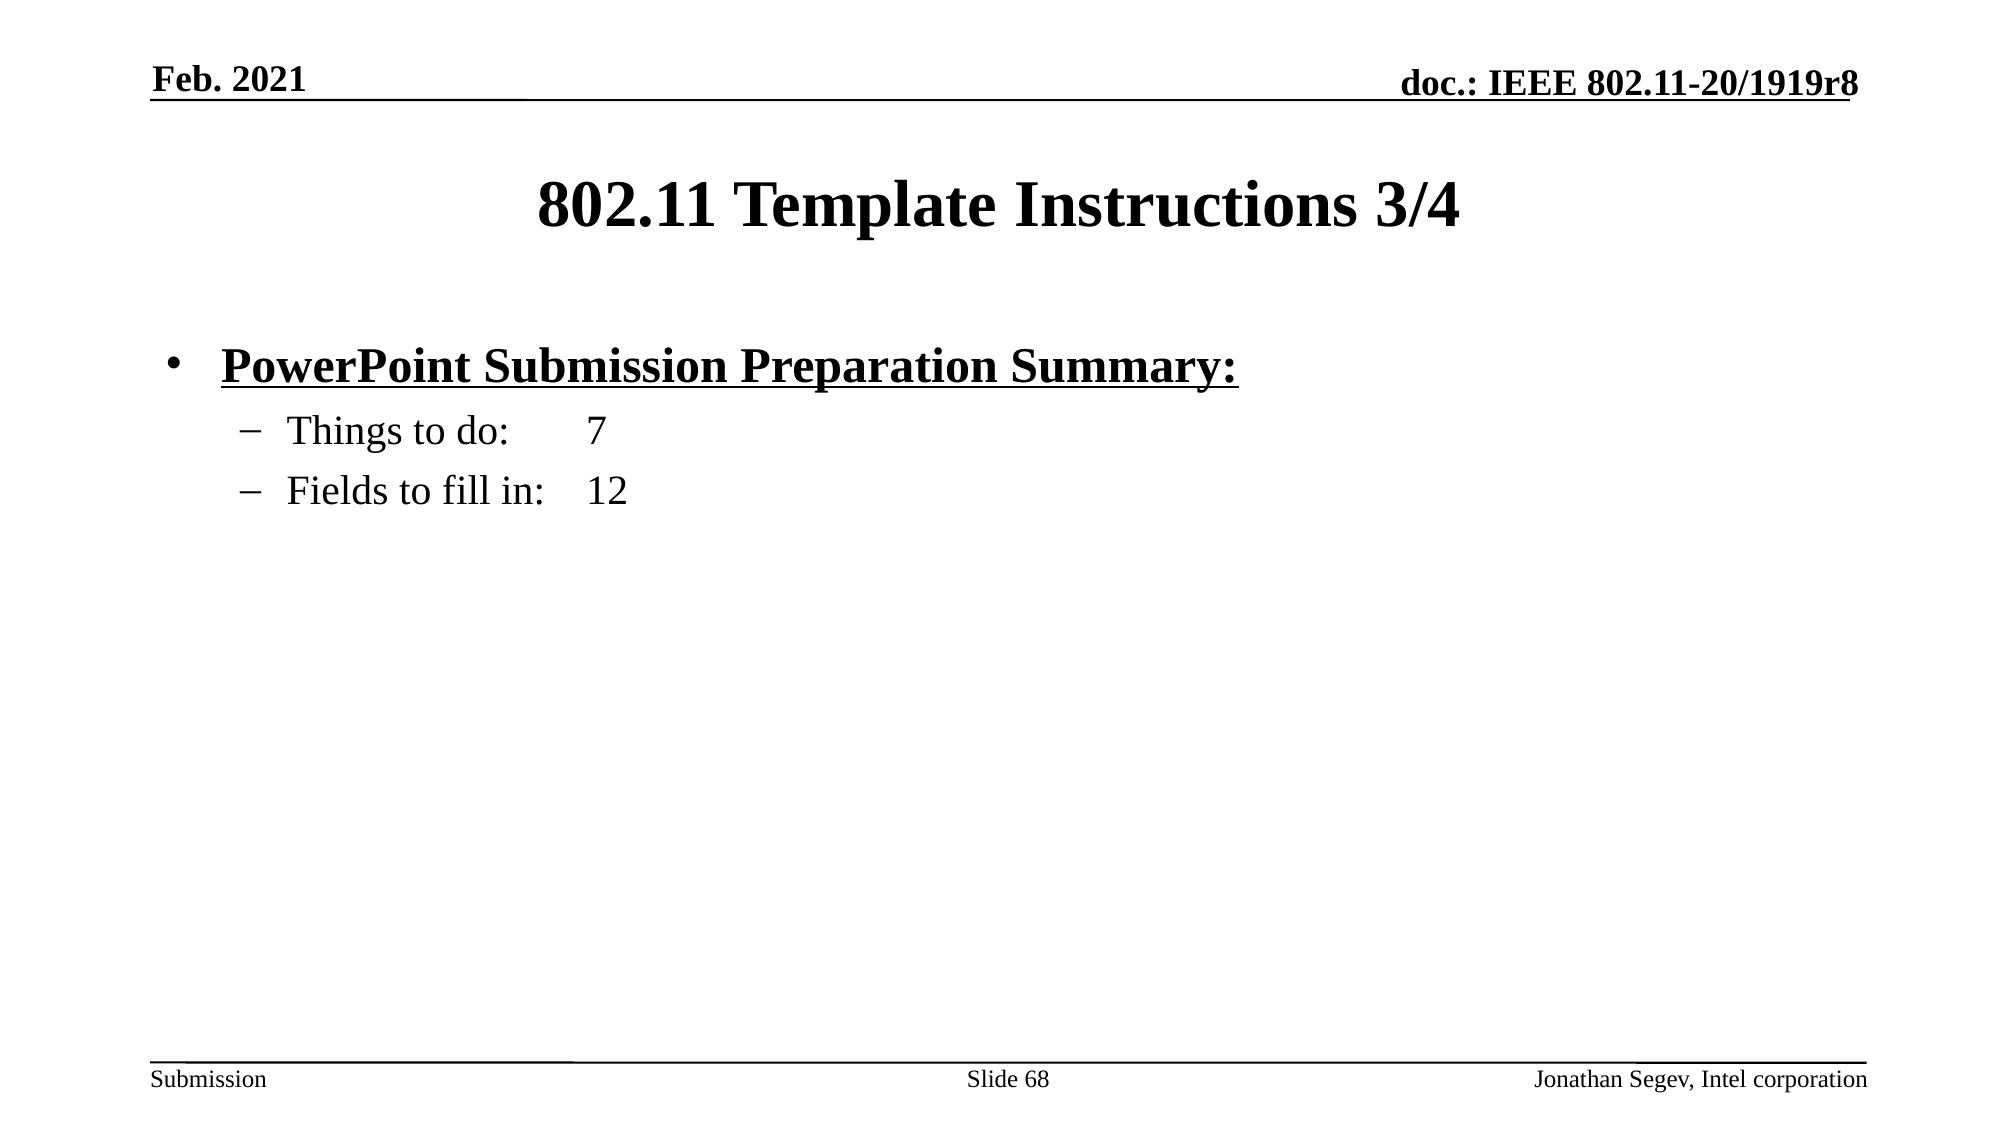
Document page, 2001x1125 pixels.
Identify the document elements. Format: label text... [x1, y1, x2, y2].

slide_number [152, 54, 563, 100]
title 802.11 Template Instructions 3/4 [149, 112, 1850, 288]
list PowerPoint Submission Preparation Summary: Things to do: 7 Fields to fill in: 12 [149, 324, 1850, 1000]
footer Jonathan Segev, Intel corporation [1171, 1061, 1869, 1093]
slide_number Slide 68 [950, 1061, 1067, 1123]
